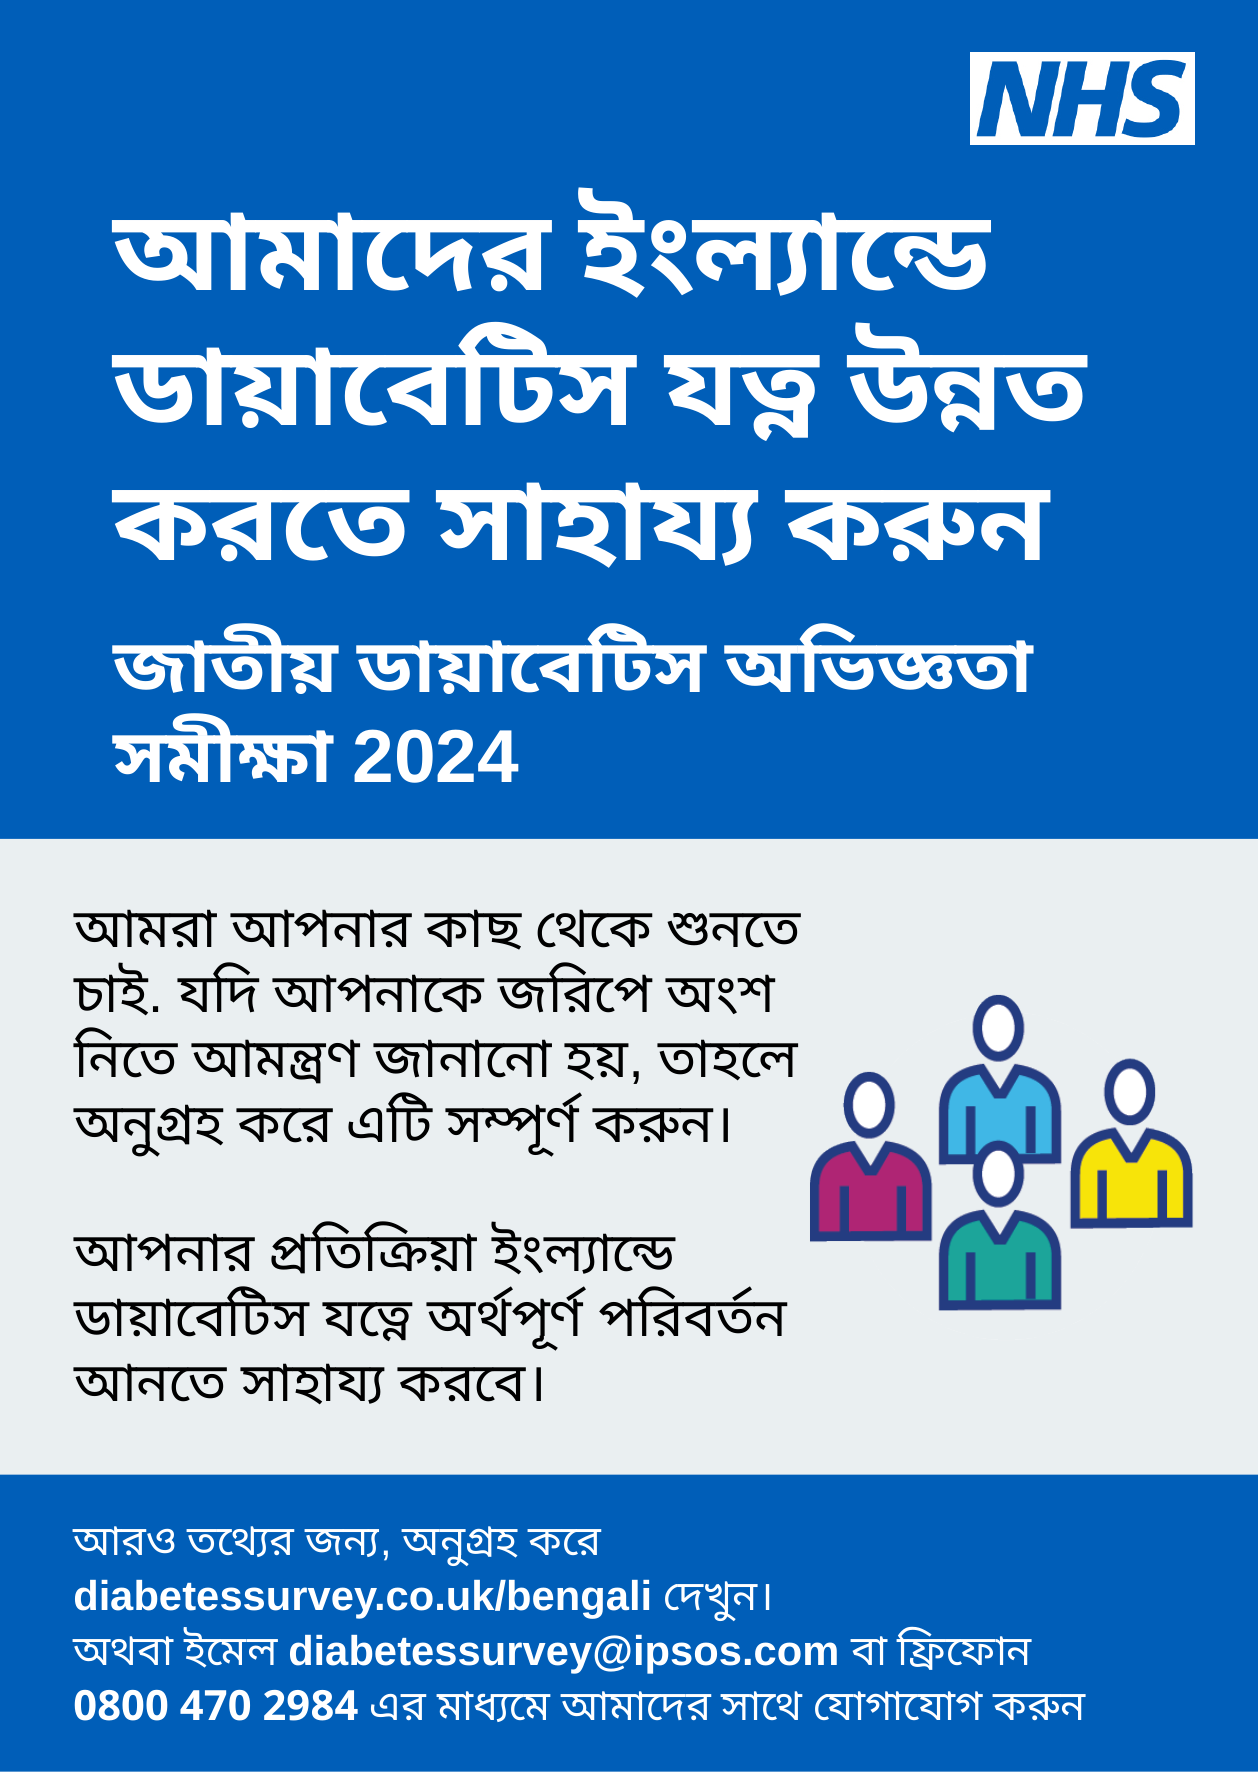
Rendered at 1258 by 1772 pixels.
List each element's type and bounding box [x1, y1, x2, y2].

text_box [0, 0, 1258, 1772]
picture [970, 52, 1195, 145]
